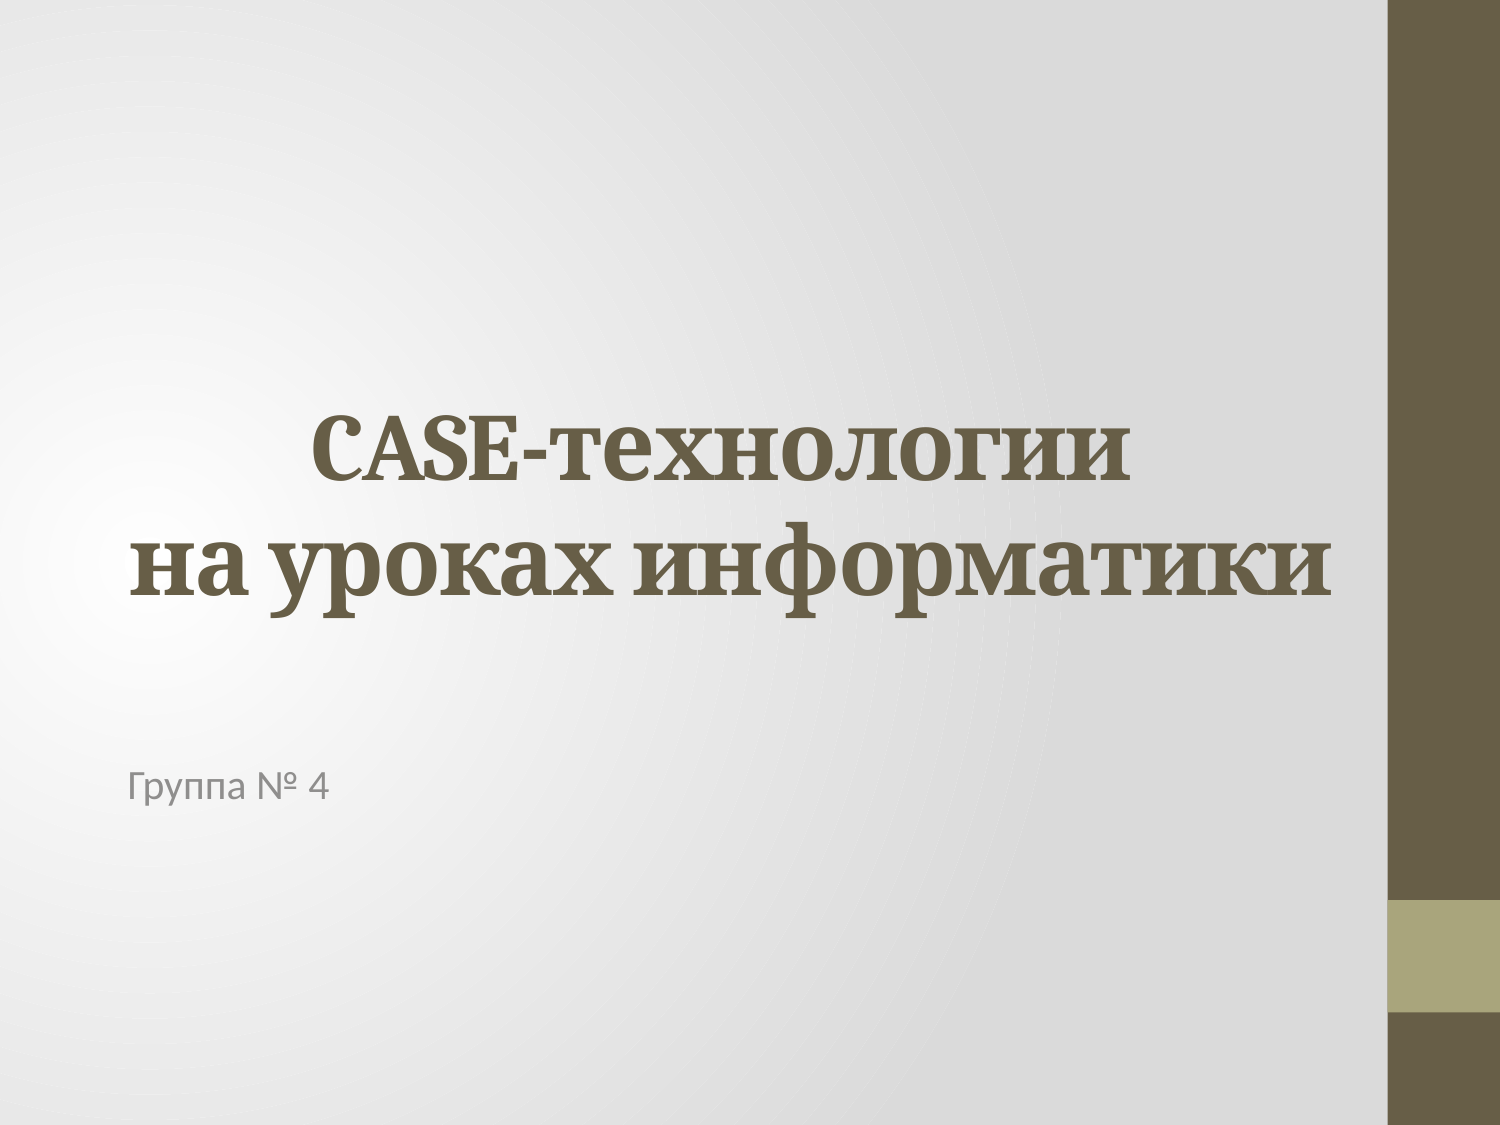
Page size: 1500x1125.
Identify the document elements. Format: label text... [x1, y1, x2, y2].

subtitle Группа № 4 [112, 750, 1173, 925]
title CASE-технологии на уроках информатики [112, 312, 1350, 738]
